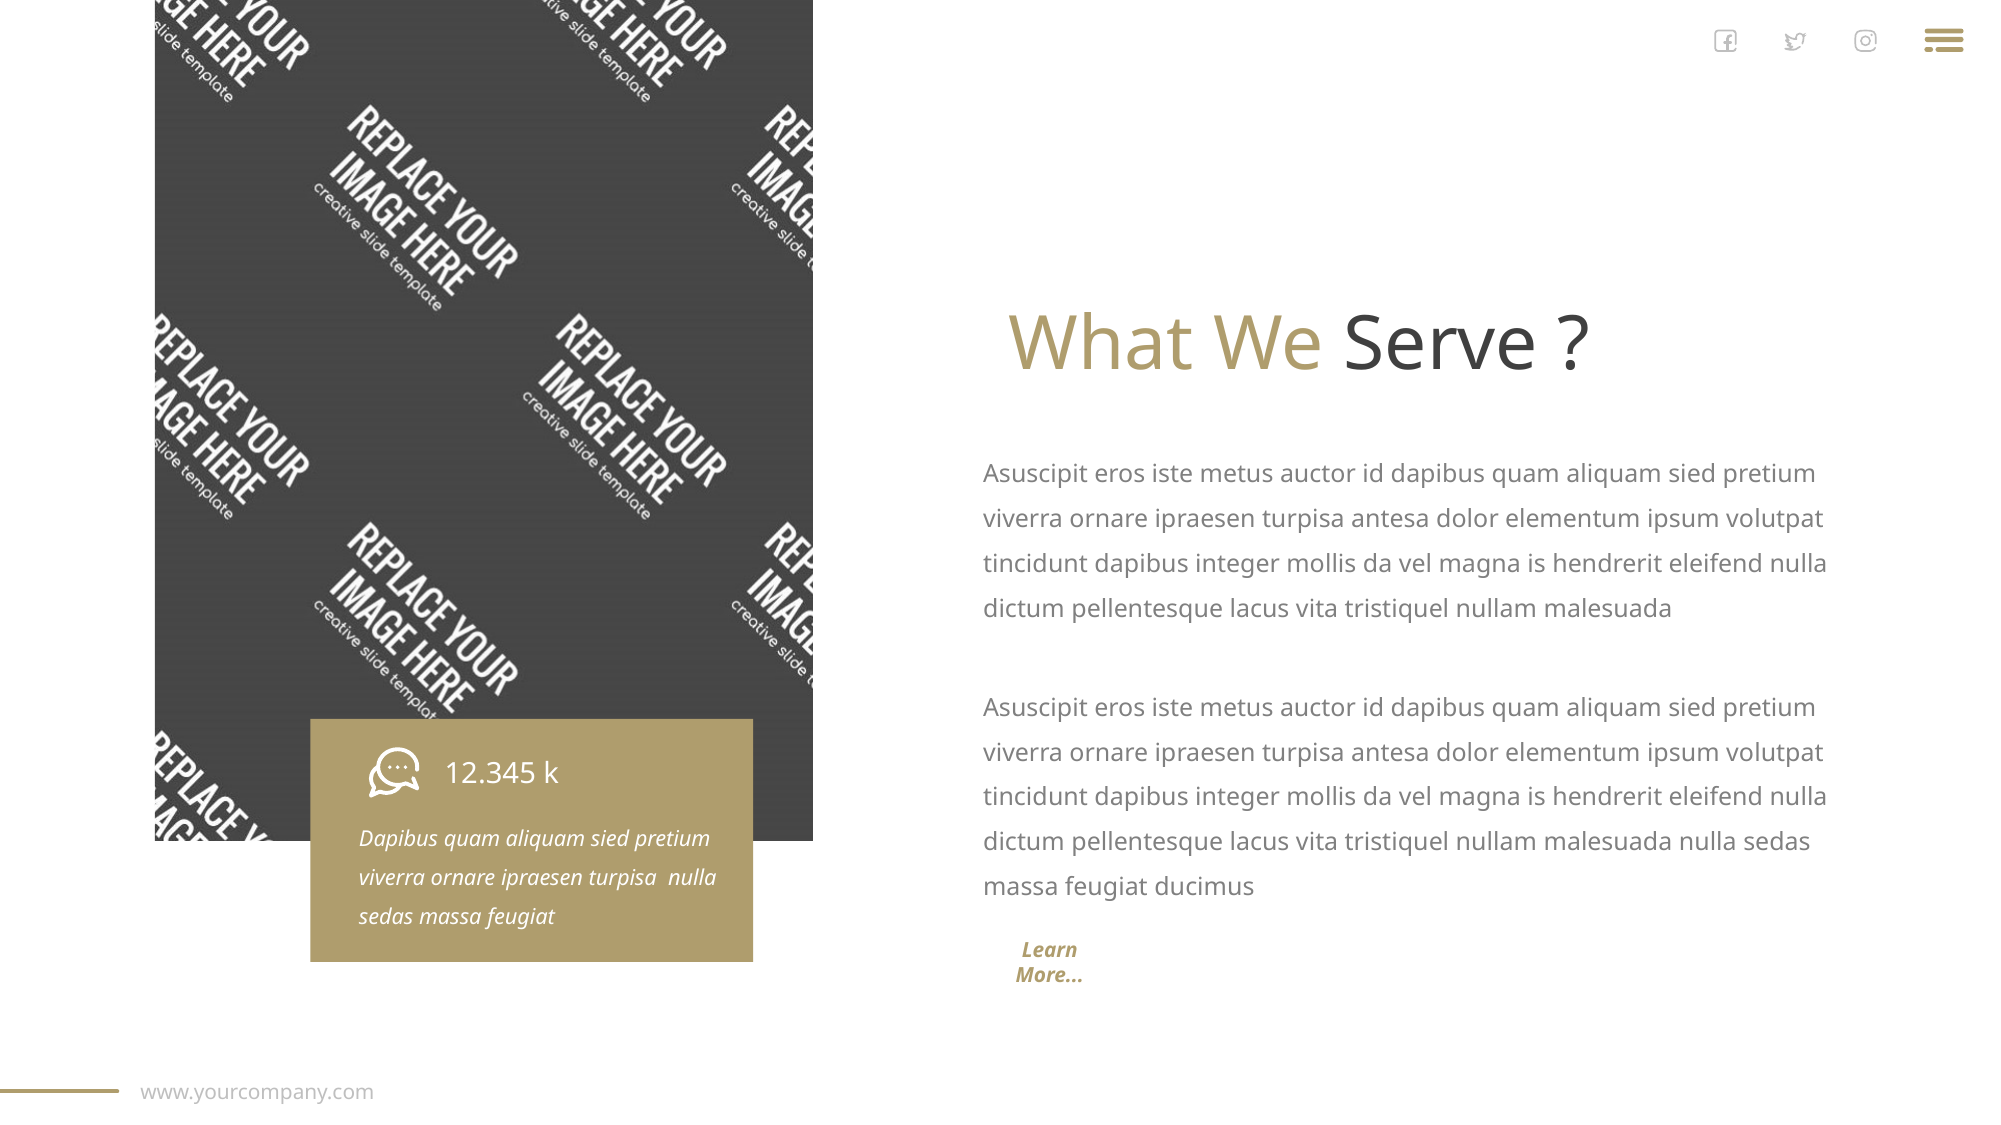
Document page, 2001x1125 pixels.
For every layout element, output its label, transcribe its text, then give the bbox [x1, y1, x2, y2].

text_box Dapibus quam aliquam sied pretium viverra ornare ipraesen turpisa nulla sedas massa feugiat [344, 841, 737, 937]
picture [154, 0, 813, 841]
text_box [309, 841, 754, 963]
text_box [0, 1078, 374, 1105]
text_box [983, 294, 1846, 962]
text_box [1714, 28, 1964, 52]
